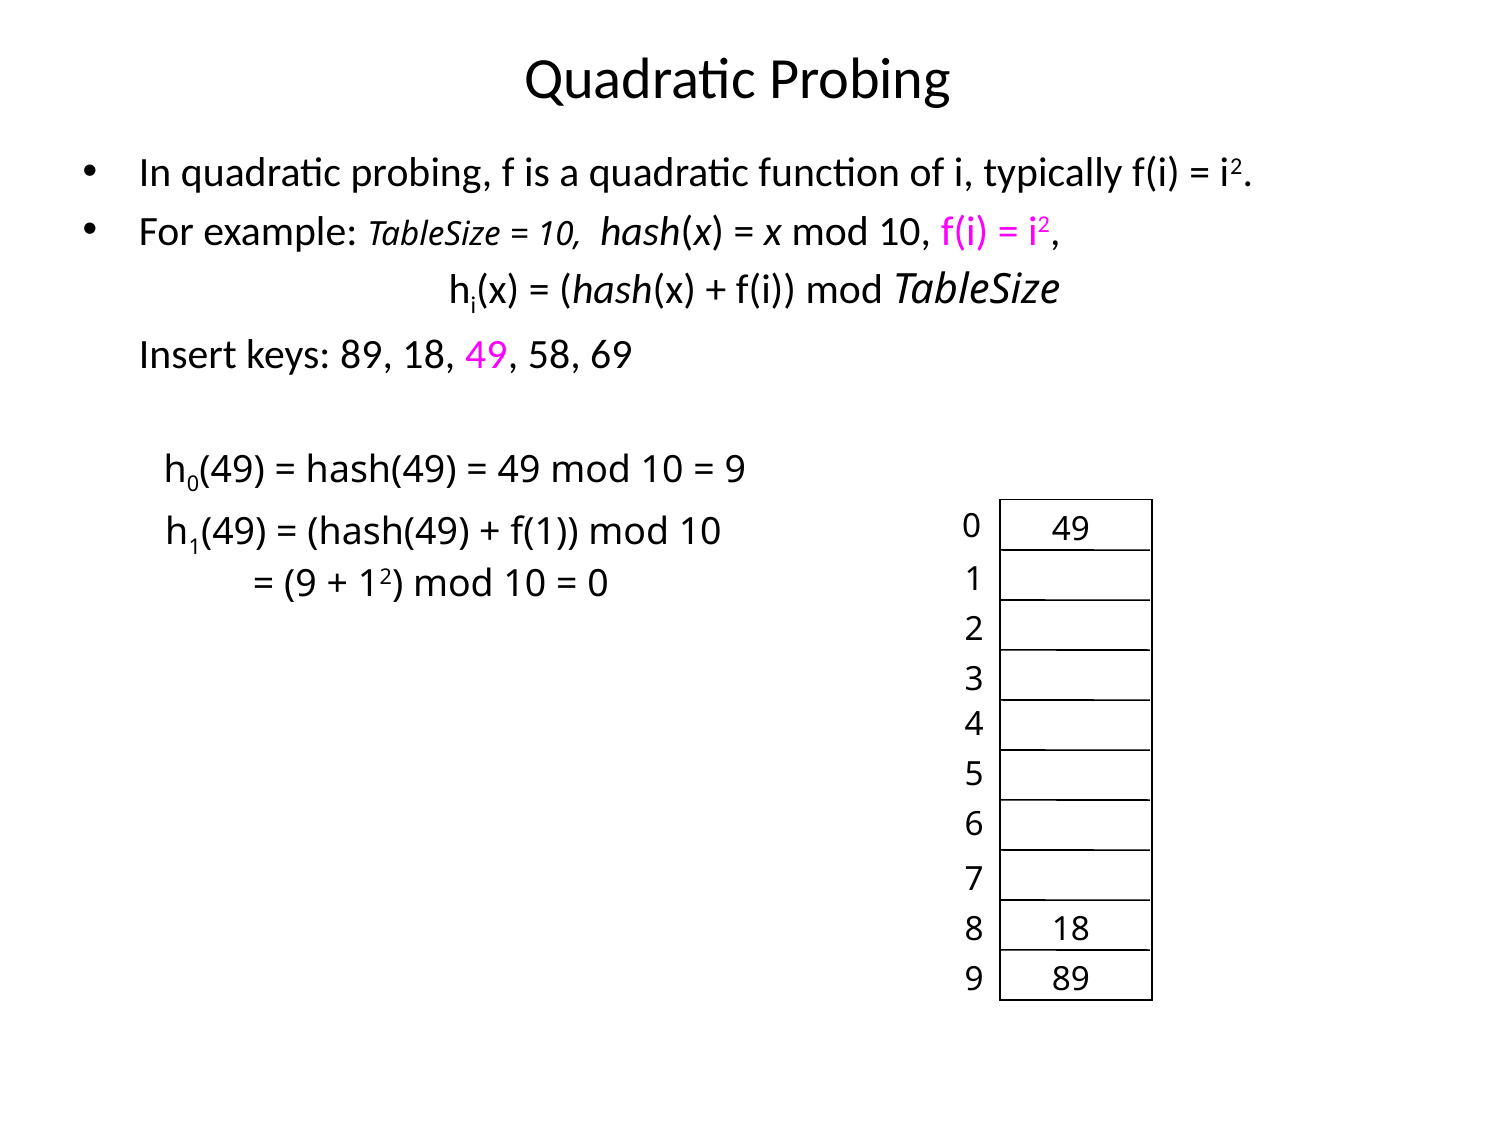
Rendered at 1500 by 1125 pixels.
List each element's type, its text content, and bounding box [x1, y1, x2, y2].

text_box 18 [1037, 899, 1105, 955]
text_box 0 [947, 496, 996, 552]
text_box 9 [949, 949, 999, 1005]
text_box 1 [949, 549, 999, 599]
list In quadratic probing, f is a quadratic function of i, typically f(i) = i2. For example: TableSize = 10, hash(x) = x mod 10, f(i) = i2, hi(x) = (hash(x) + f(i)) mod TableSize Insert keys: 89, 18, 49, 58, 69 [67, 137, 1416, 1063]
text_box 49 [1037, 499, 1105, 555]
text_box 2 [949, 599, 999, 649]
text_box 4 [949, 694, 999, 744]
text_box 7 [949, 849, 999, 899]
text_box h0(49) = hash(49) = 49 mod 10 = 9 [148, 437, 772, 504]
text_box [999, 499, 1153, 1000]
text_box 8 [949, 899, 999, 949]
text_box 89 [1037, 955, 1105, 1005]
text_box 5 [949, 744, 999, 794]
text_box 6 [949, 794, 999, 849]
title Quadratic Probing [99, 28, 1375, 123]
text_box 3 [949, 649, 999, 694]
text_box h1(49) = (hash(49) + f(1)) mod 10 = (9 + 12) mod 10 = 0 [150, 499, 747, 611]
